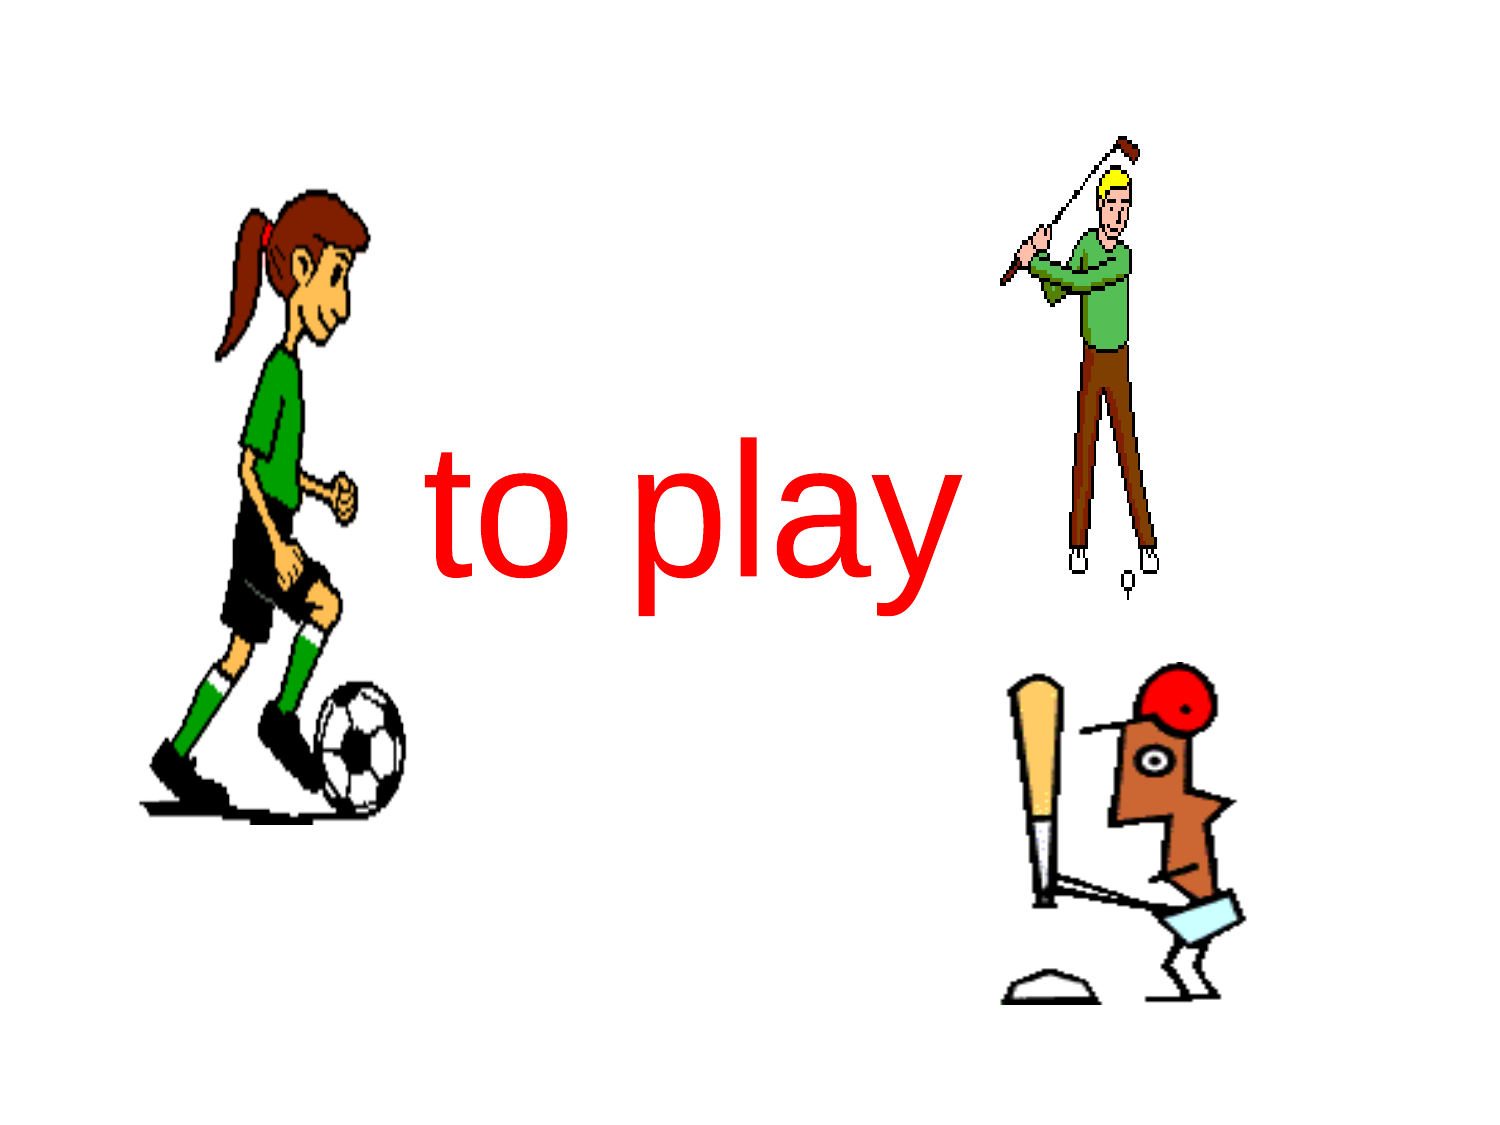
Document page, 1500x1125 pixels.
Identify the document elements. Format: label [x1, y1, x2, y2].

picture [112, 149, 513, 826]
picture [999, 662, 1251, 1006]
picture [924, 74, 1363, 601]
